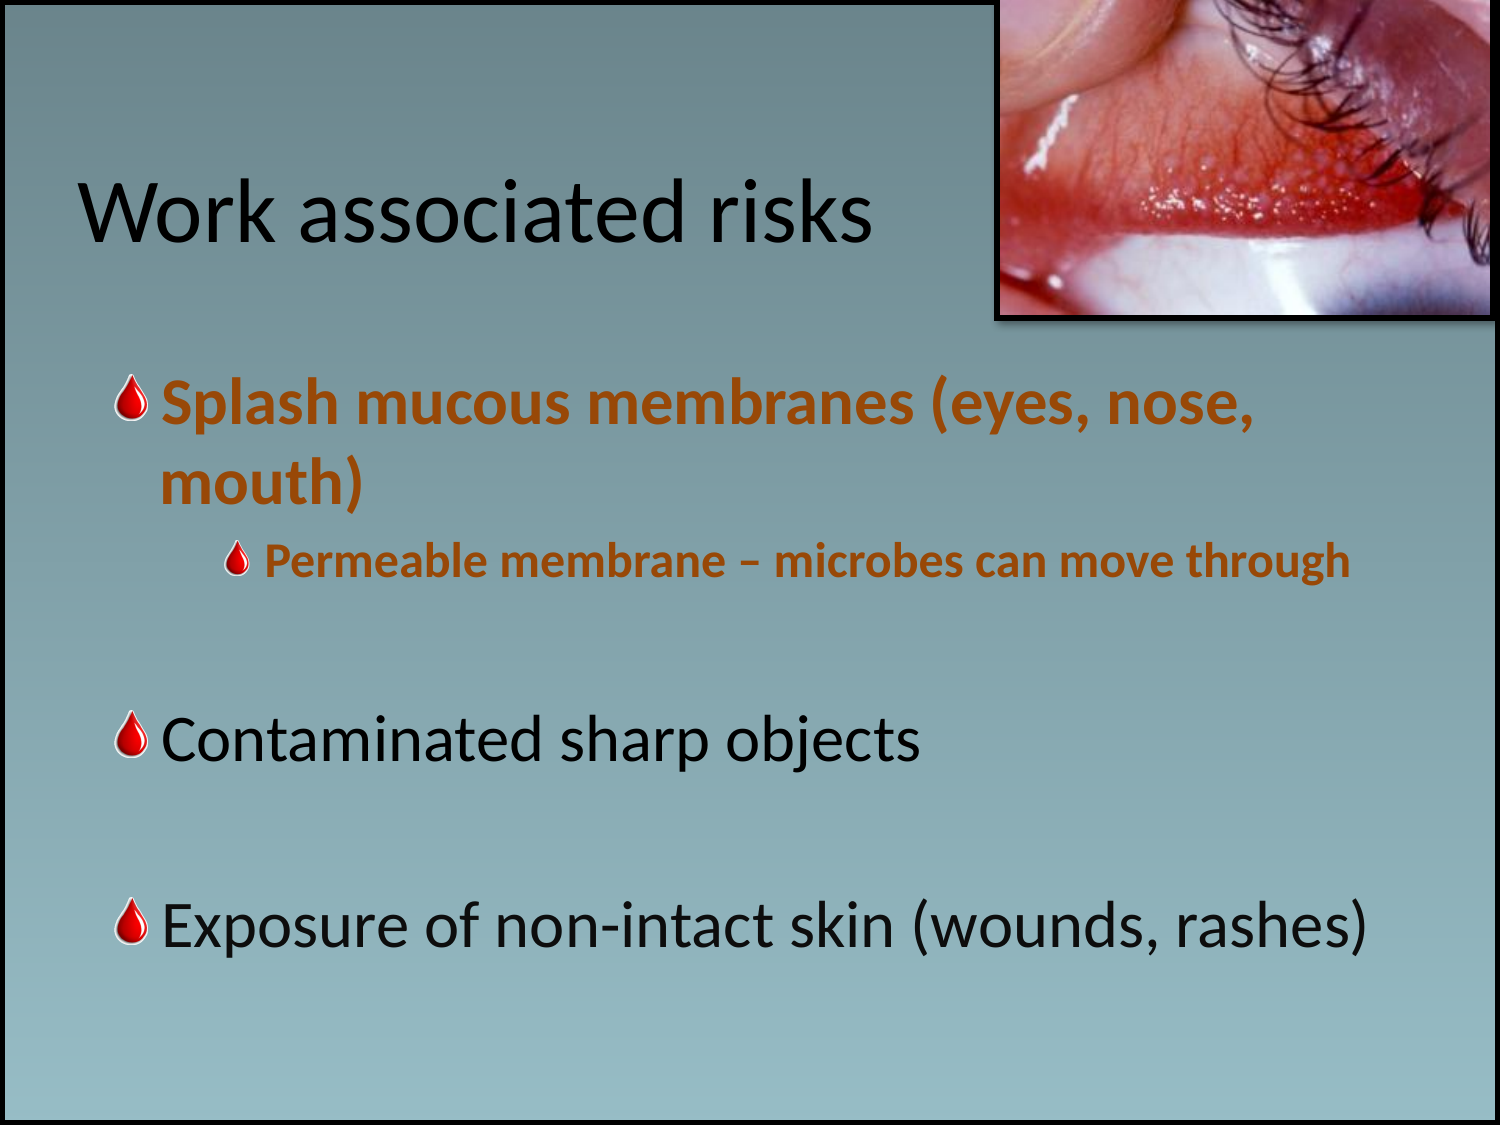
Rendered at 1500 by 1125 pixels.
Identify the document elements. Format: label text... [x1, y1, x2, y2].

picture [114, 897, 162, 945]
text_box Splash mucous membranes (eyes, nose, mouth) Permeable membrane – microbes can move through Contaminated sharp objects Exposure of non-intact skin (wounds, rashes) [24, 350, 1463, 1094]
text_box Work associated risks [62, 112, 992, 300]
text_box [0, 0, 1500, 1125]
picture [224, 540, 260, 576]
picture [114, 710, 162, 758]
picture [999, 0, 1491, 316]
picture [114, 374, 162, 421]
